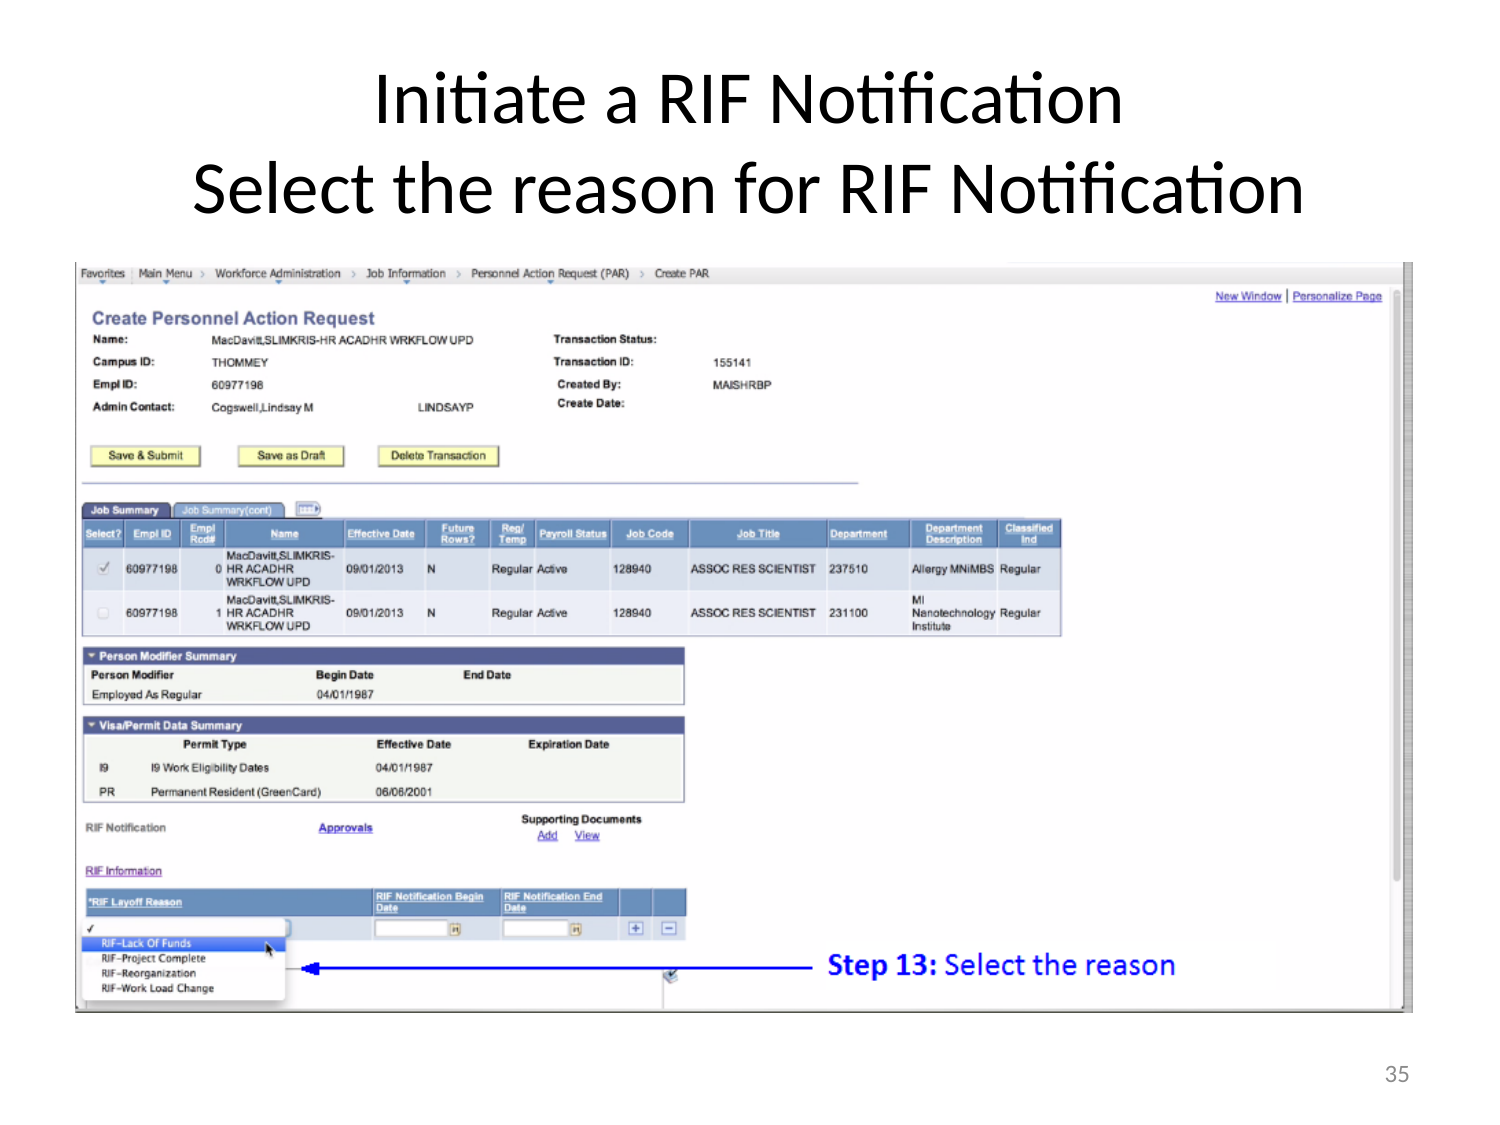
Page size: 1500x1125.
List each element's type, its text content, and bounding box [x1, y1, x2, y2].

slide_number 35 [1074, 1042, 1425, 1103]
picture [74, 262, 1413, 1013]
title Initiate a RIF Notification Select the reason for RIF Notification [75, 45, 1425, 233]
